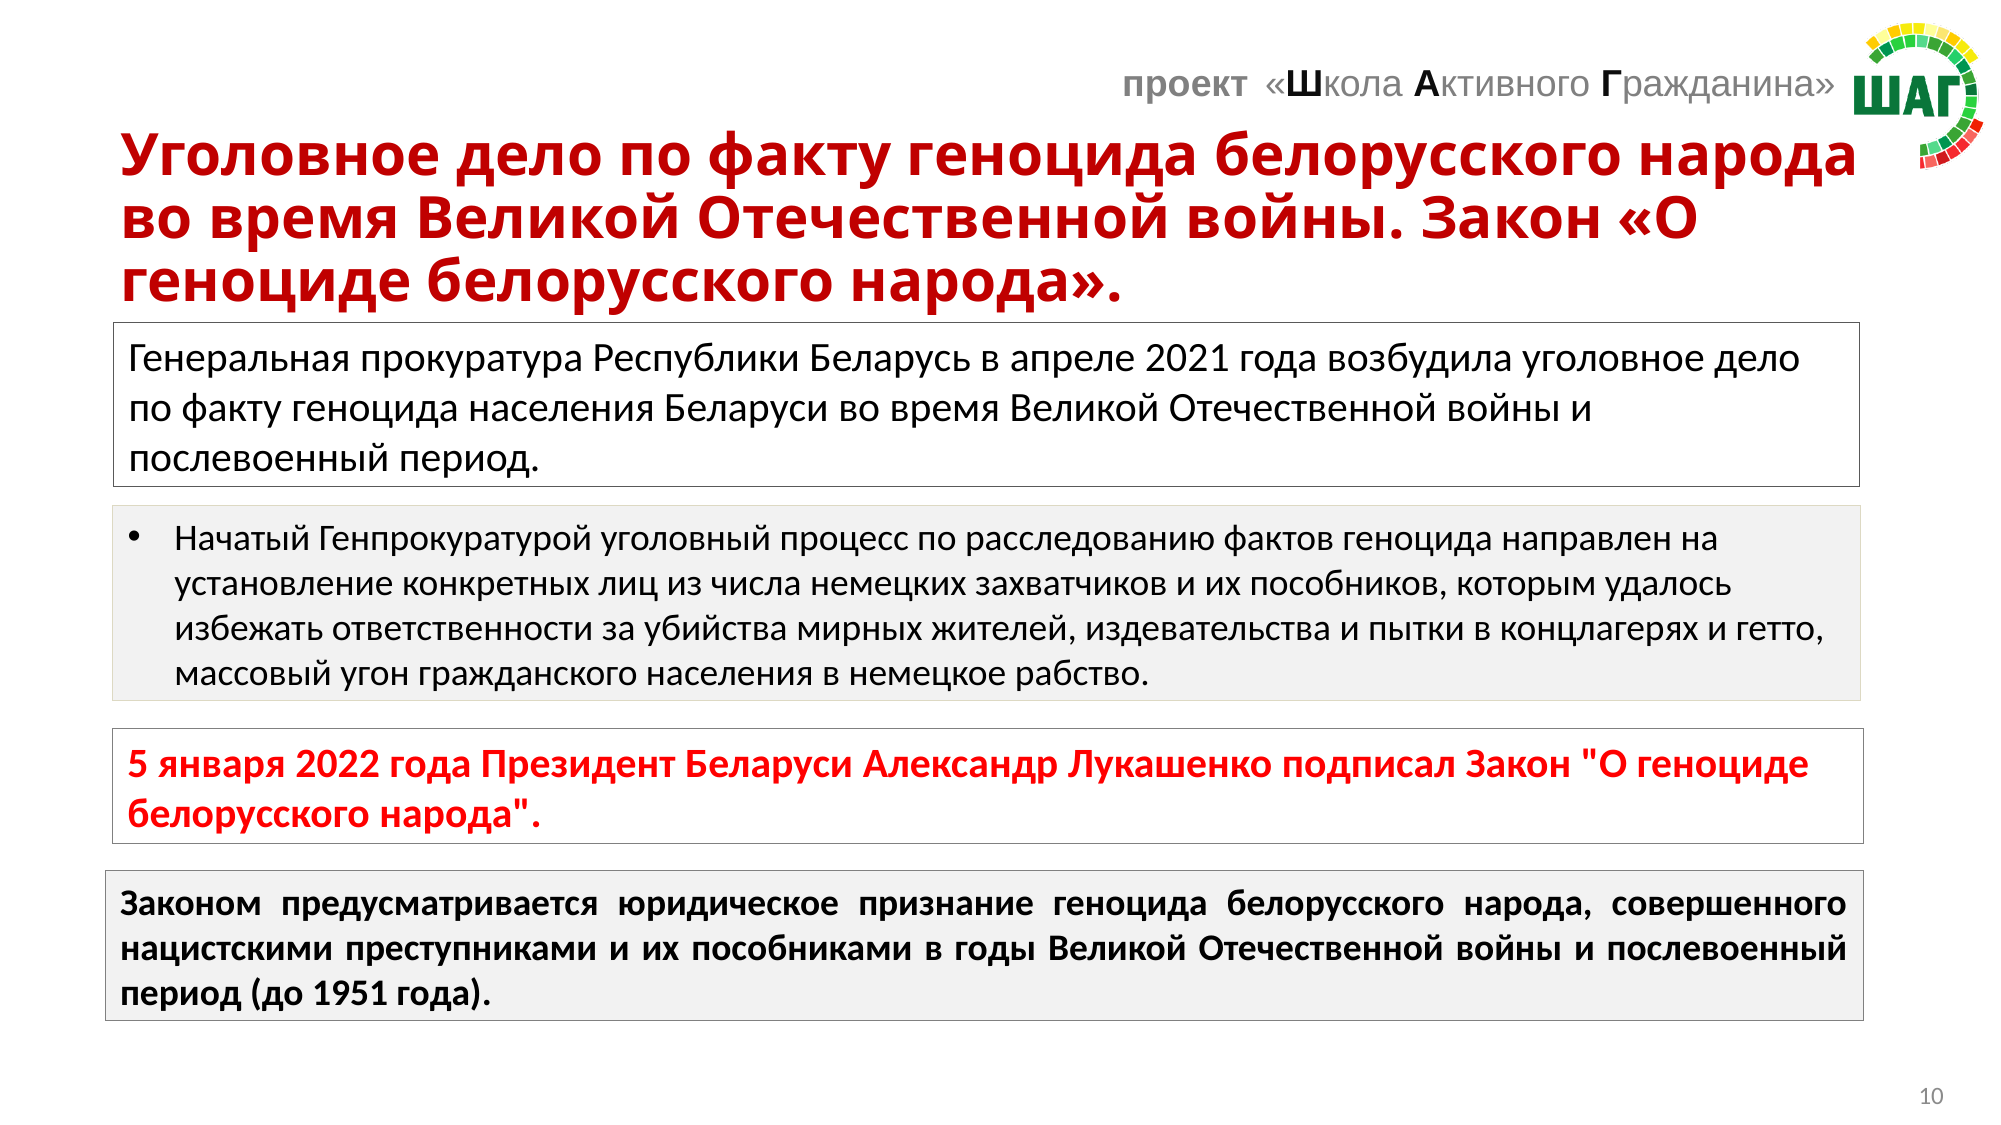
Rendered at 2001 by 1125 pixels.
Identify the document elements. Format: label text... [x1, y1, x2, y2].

slide_number 10 [1606, 1069, 1960, 1119]
picture [1854, 21, 1985, 170]
text_box Начатый Генпрокуратурой уголовный процесс по расследованию фактов геноцида направлен на установление конкретных лиц из числа немецких захватчиков и их пособников, которым удалось избежать ответственности за убийства мирных жителей, издевательства и пытки в концлагерях и гетто, массовый угон гражданского населения в немецкое рабство. [112, 505, 1861, 701]
text_box Уголовное дело по факту геноцида белорусского народа во время Великой Отечественной войны. Закон «О геноциде белорусского народа». [105, 114, 1921, 322]
text_box Законом предусматривается юридическое признание геноцида белорусского народа, совершенного нацистскими преступниками и их пособниками в годы Великой Отечественной войны и послевоенный период (до 1951 года). [105, 870, 1864, 1021]
text_box Генеральная прокуратура Республики Беларусь в апреле 2021 года возбудила уголовное дело по факту геноцида населения Беларуси во время Великой Отечественной войны и послевоенный период. [113, 322, 1860, 487]
text_box 5 января 2022 года Президент Беларуси Александр Лукашенко подписал Закон "О геноциде белорусского народа". [112, 728, 1864, 844]
